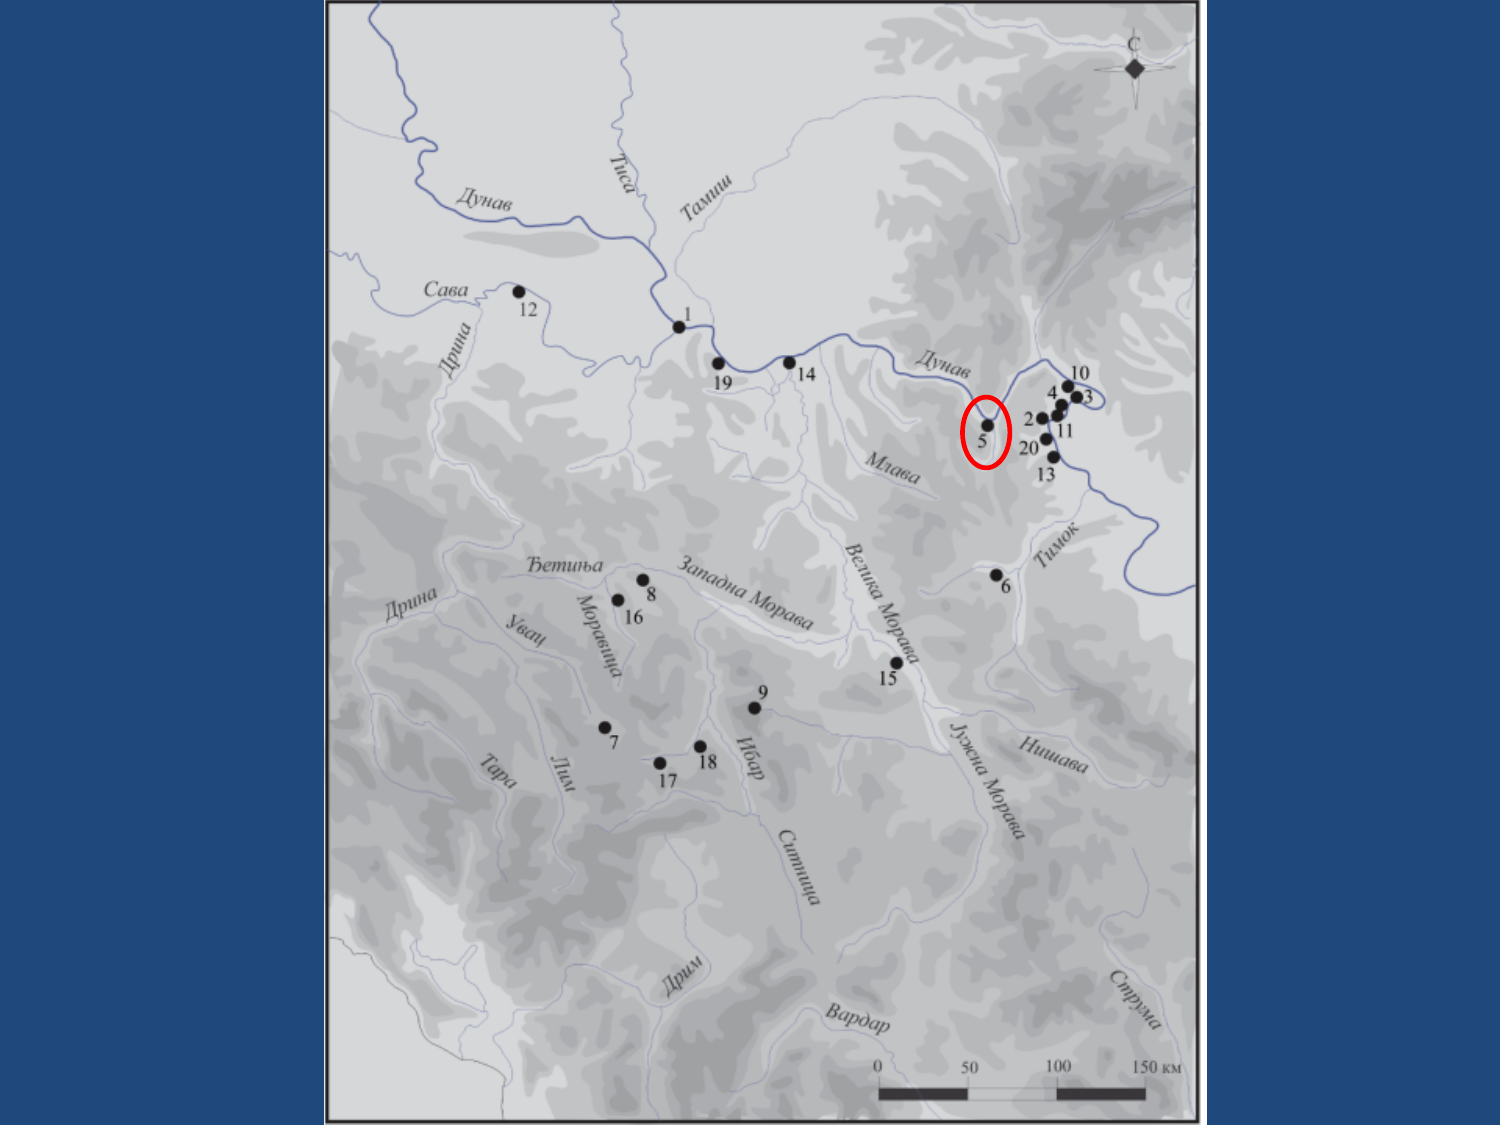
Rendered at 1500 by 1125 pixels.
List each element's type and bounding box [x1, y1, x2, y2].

picture [324, 0, 1207, 1125]
